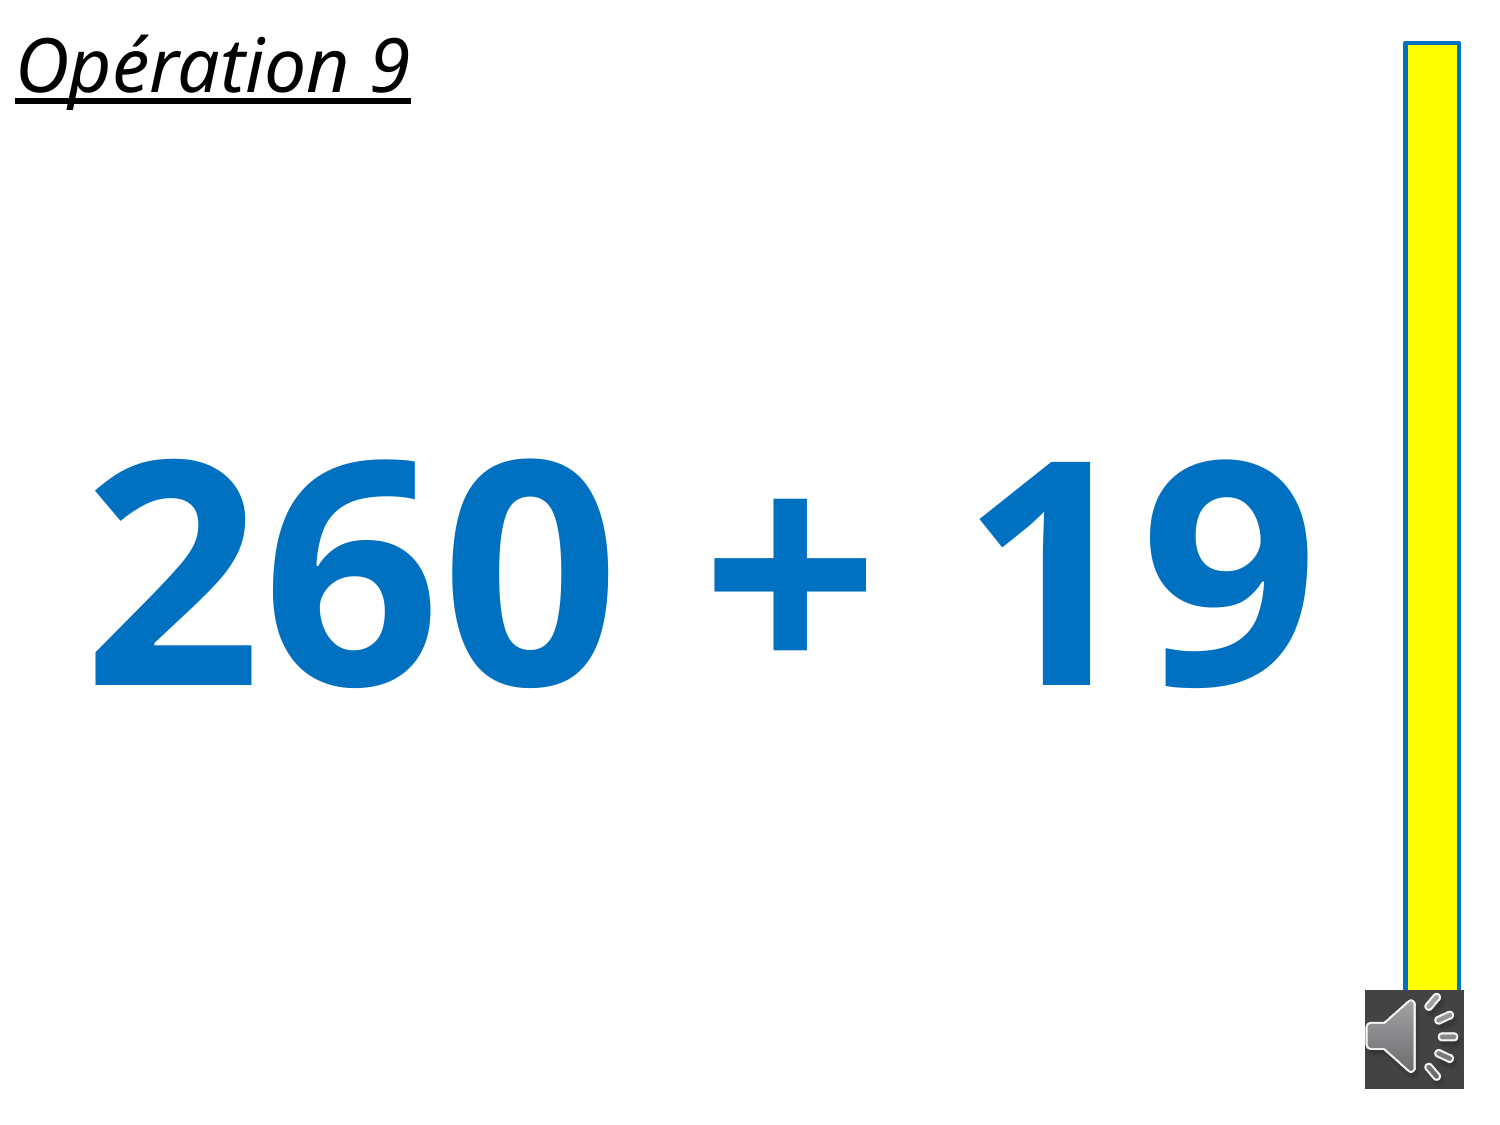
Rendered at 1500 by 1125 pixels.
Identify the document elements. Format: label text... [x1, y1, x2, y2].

picture [1364, 989, 1465, 1090]
title Opération 9 [0, 0, 502, 126]
text_box 260 + 19 [0, 365, 1403, 756]
text_box [1403, 41, 1461, 987]
